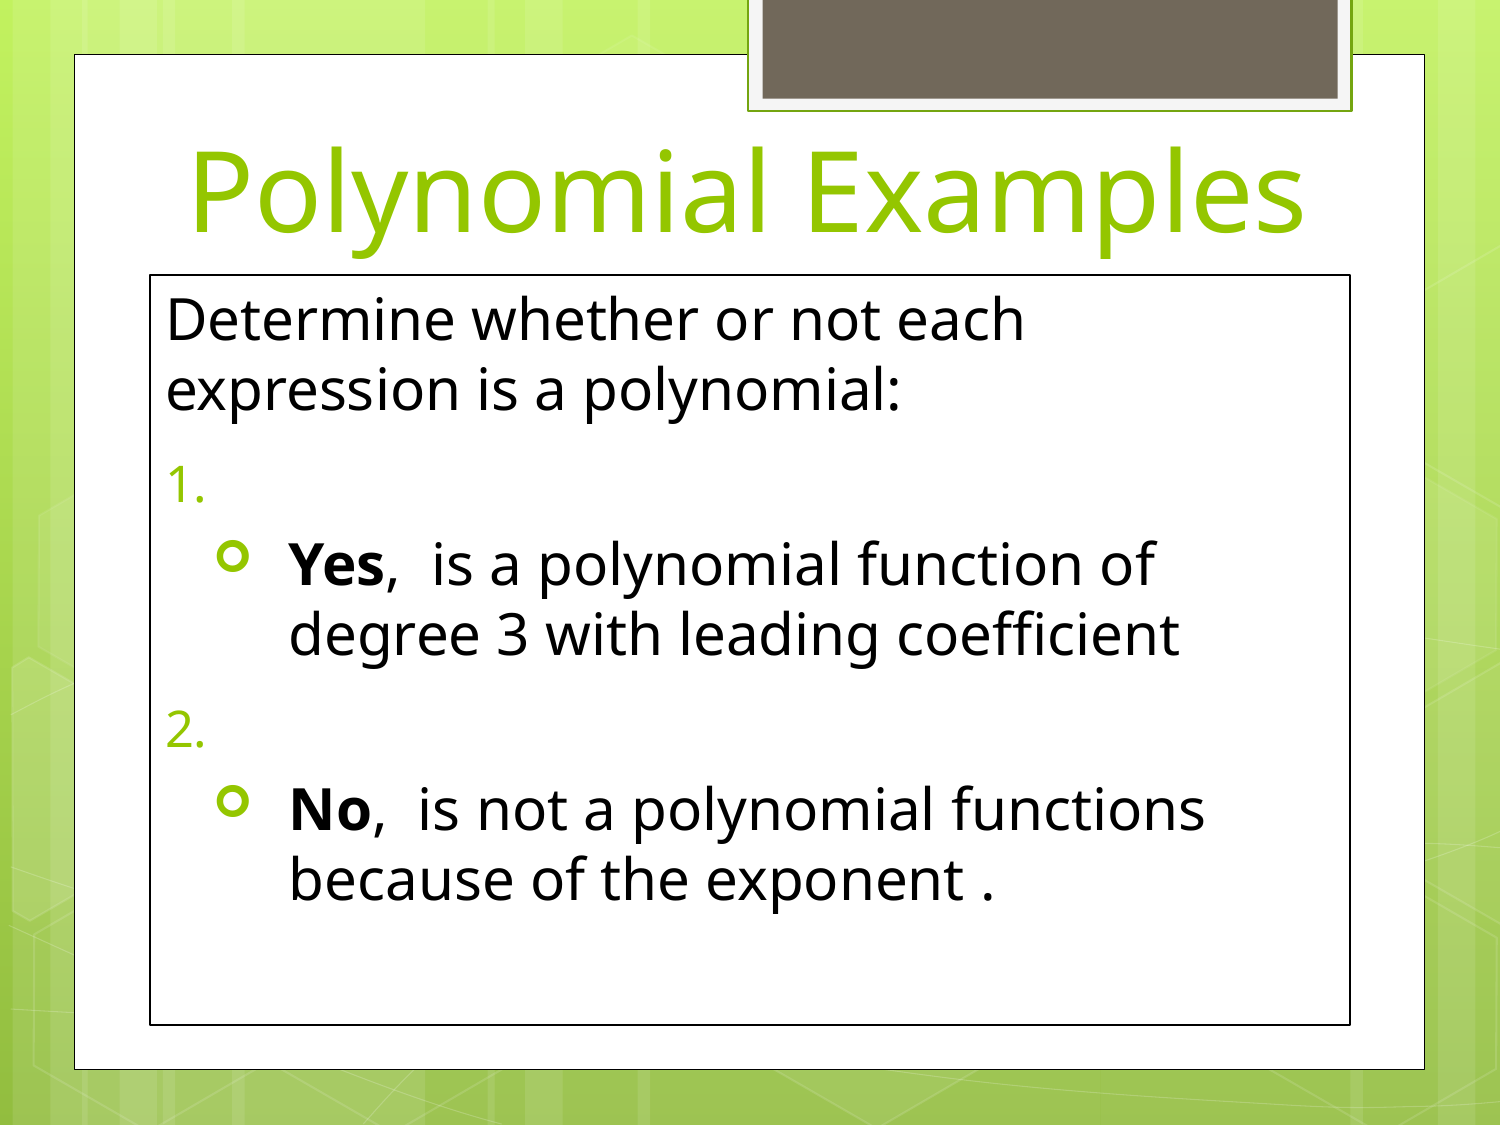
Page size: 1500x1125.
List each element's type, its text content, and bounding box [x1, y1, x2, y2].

title Polynomial Examples [171, 75, 1324, 263]
